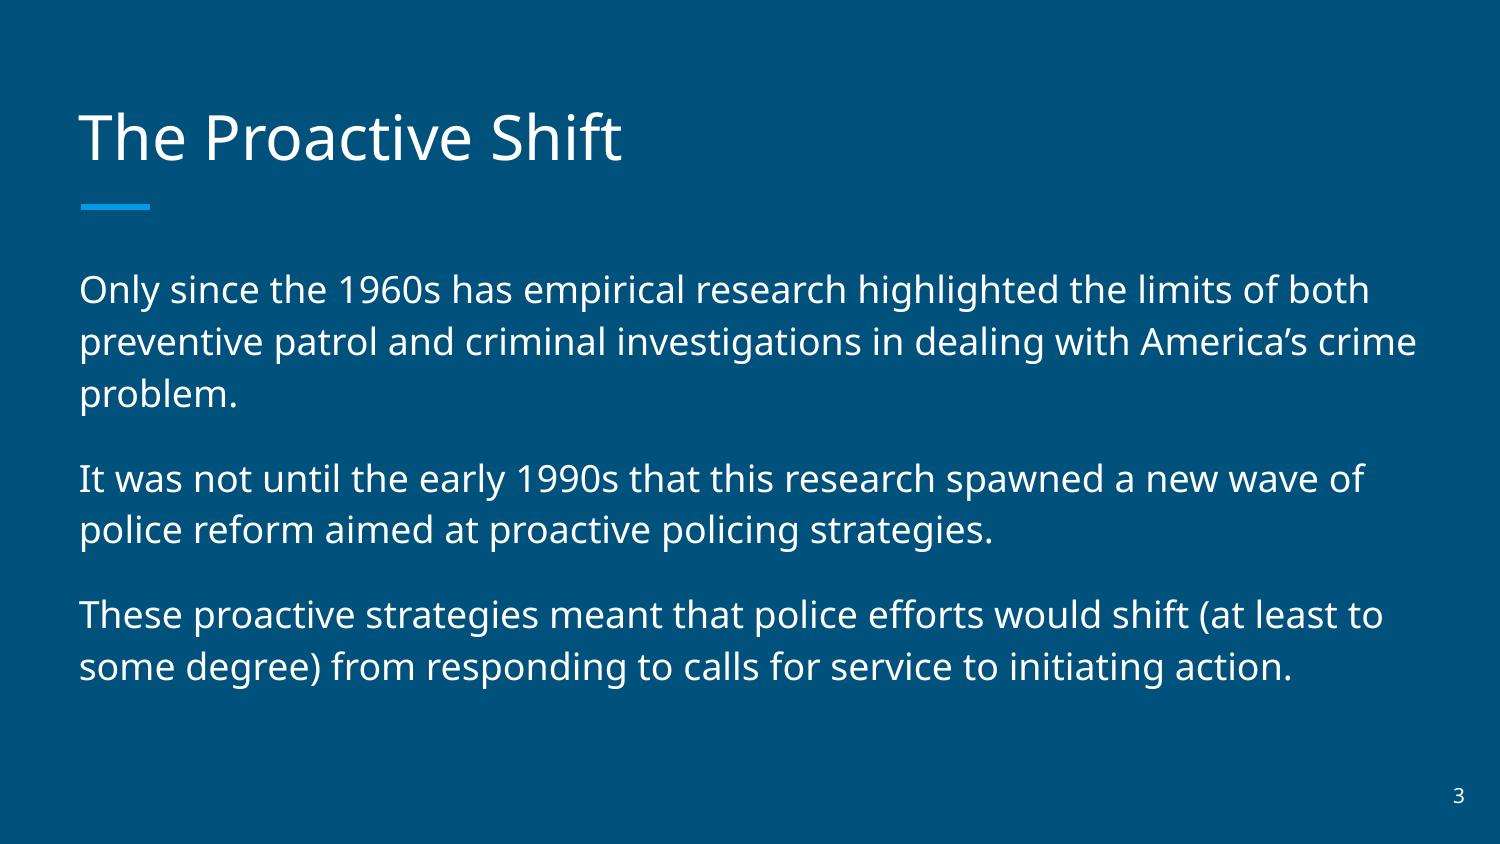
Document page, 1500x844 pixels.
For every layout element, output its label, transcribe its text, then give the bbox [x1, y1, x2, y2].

list Only since the 1960s has empirical research highlighted the limits of both preventive patrol and criminal investigations in dealing with America’s crime problem. It was not until the early 1990s that this research spawned a new wave of police reform aimed at proactive policing strategies. These proactive strategies meant that police efforts would shift (at least to some degree) from responding to calls for service to initiating action. [63, 244, 1437, 750]
title The Proactive Shift [63, 75, 1437, 188]
slide_number ‹#› [1389, 764, 1480, 830]
